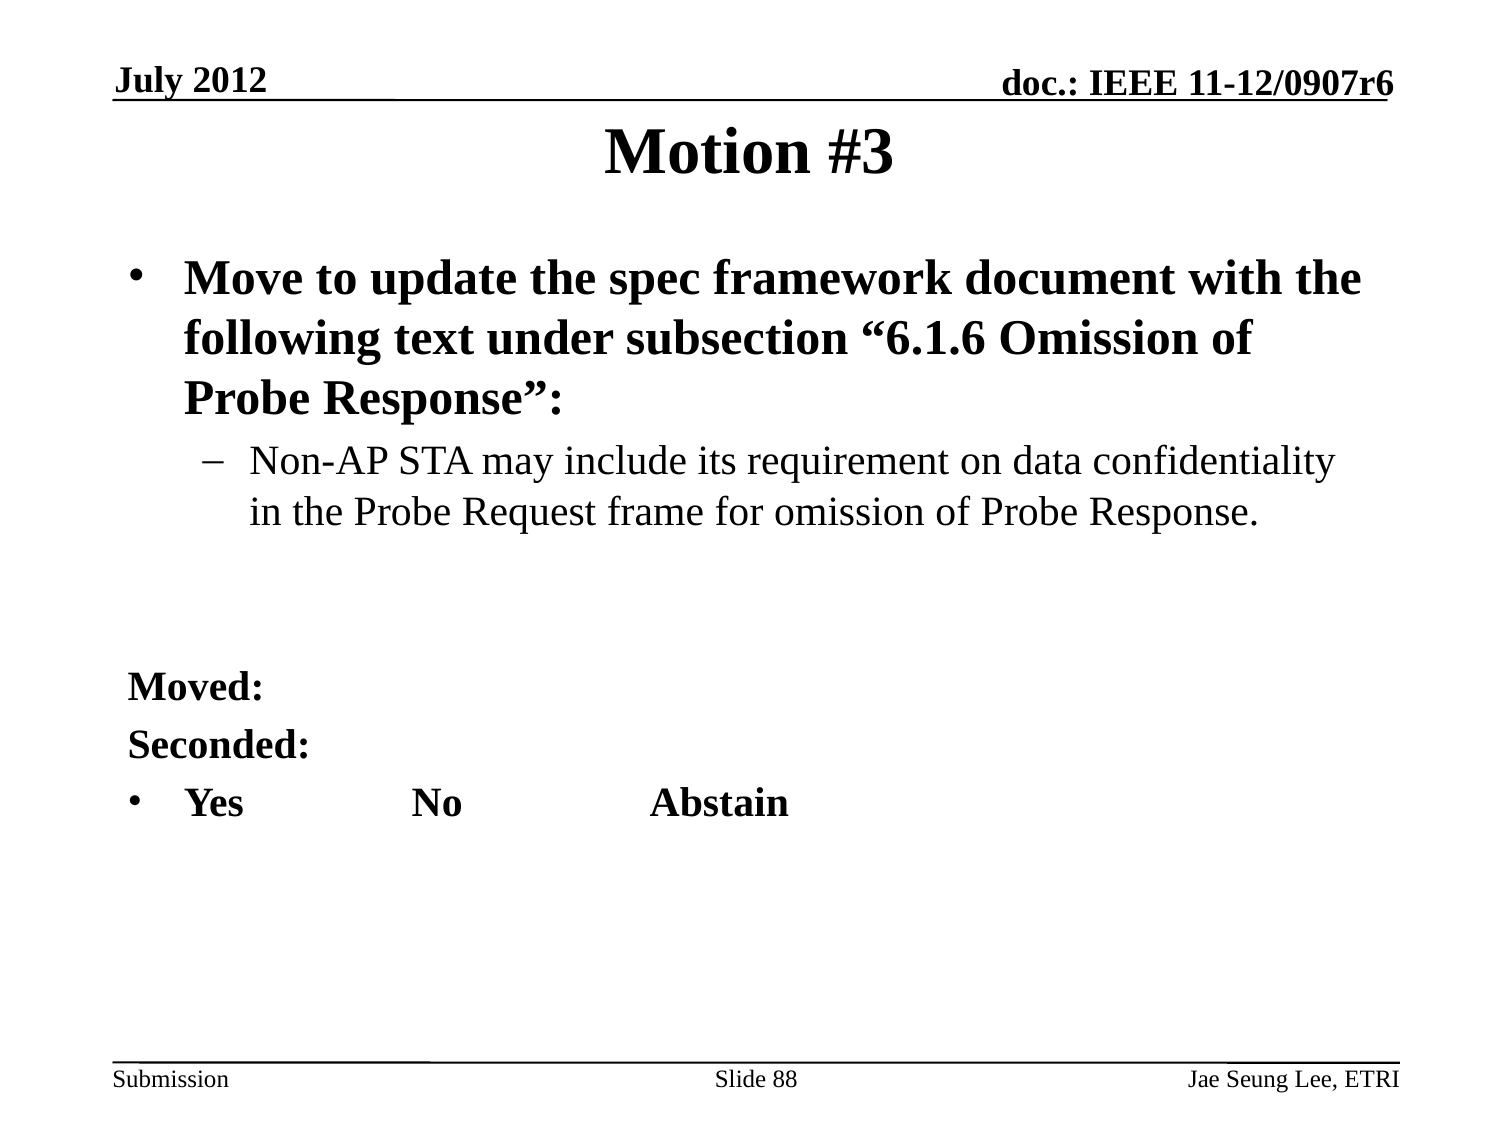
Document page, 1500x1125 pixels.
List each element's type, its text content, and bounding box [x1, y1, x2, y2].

text_box Jae Seung Lee, ETRI [1187, 1062, 1401, 1093]
text_box Move to update the spec framework document with the following text under subsection “6.1.6 Omission of Probe Response”: Non-AP STA may include its requirement on data confidentiality in the Probe Request frame for omission of Probe Response. Moved: Seconded: Yes No Abstain [112, 237, 1388, 438]
slide_number Slide 88 [712, 1061, 800, 1093]
text_box Motion #3 [112, 99, 1388, 237]
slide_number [114, 54, 270, 101]
